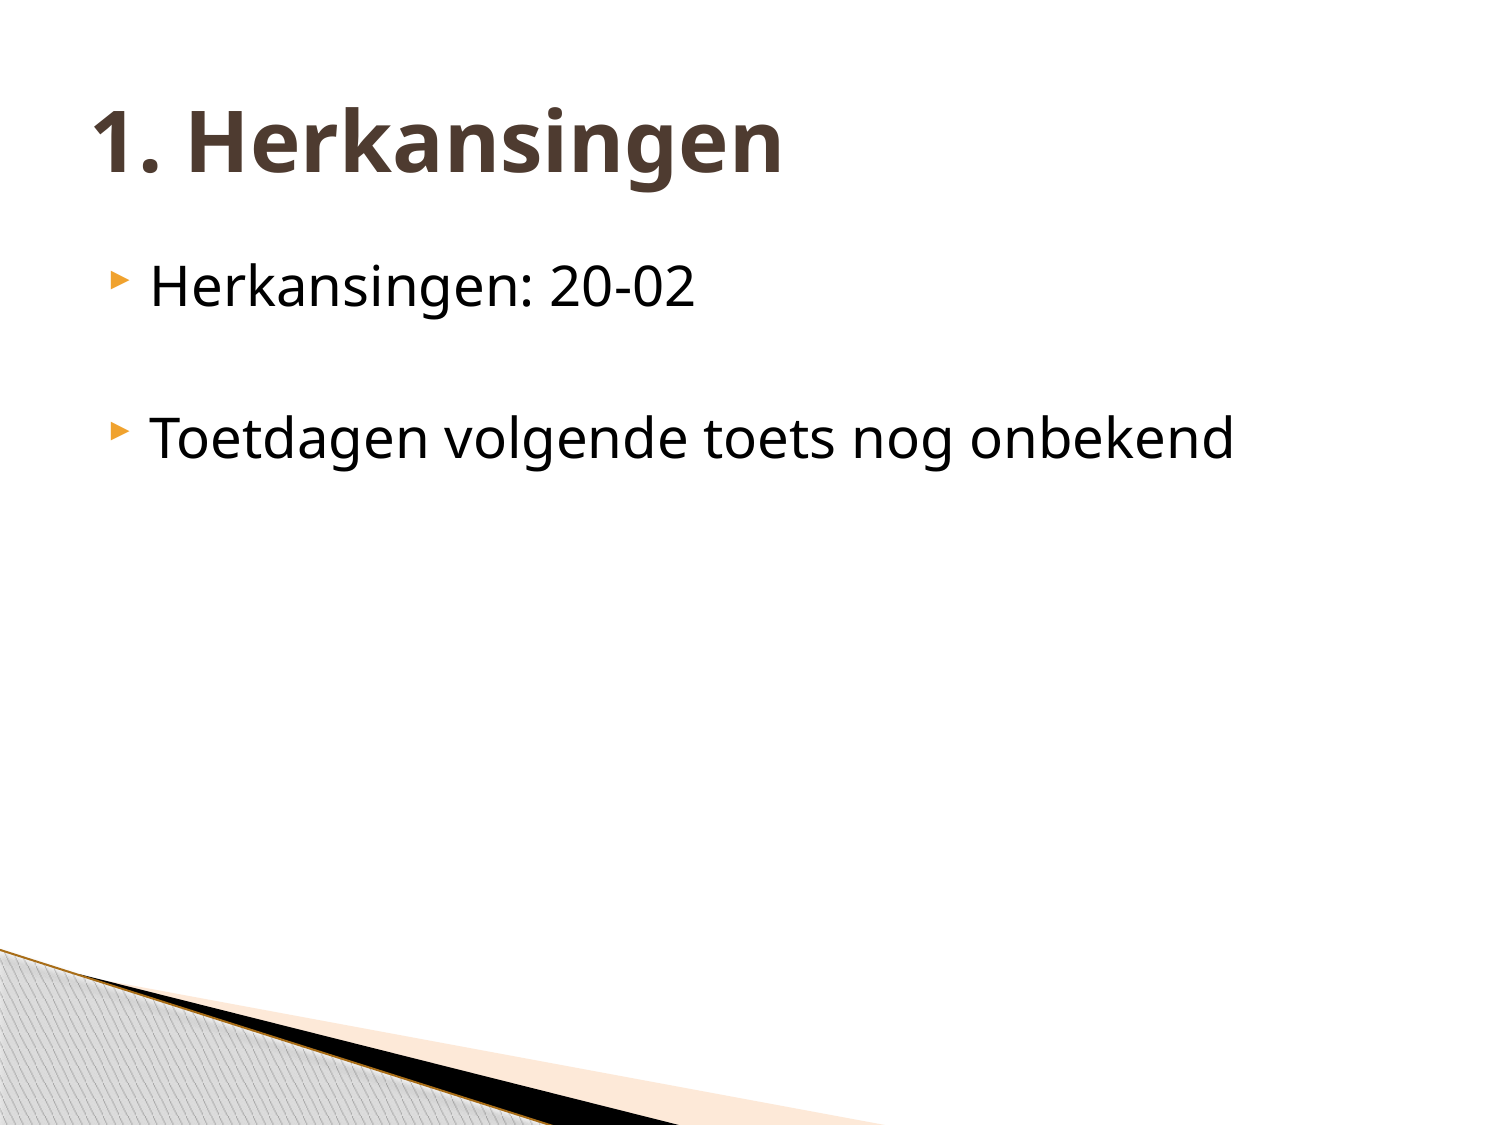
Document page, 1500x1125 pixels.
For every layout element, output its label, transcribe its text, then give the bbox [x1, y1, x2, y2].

title 1. Herkansingen [75, 45, 1425, 233]
list Herkansingen: 20-02 Toetdagen volgende toets nog onbekend [75, 243, 1425, 986]
